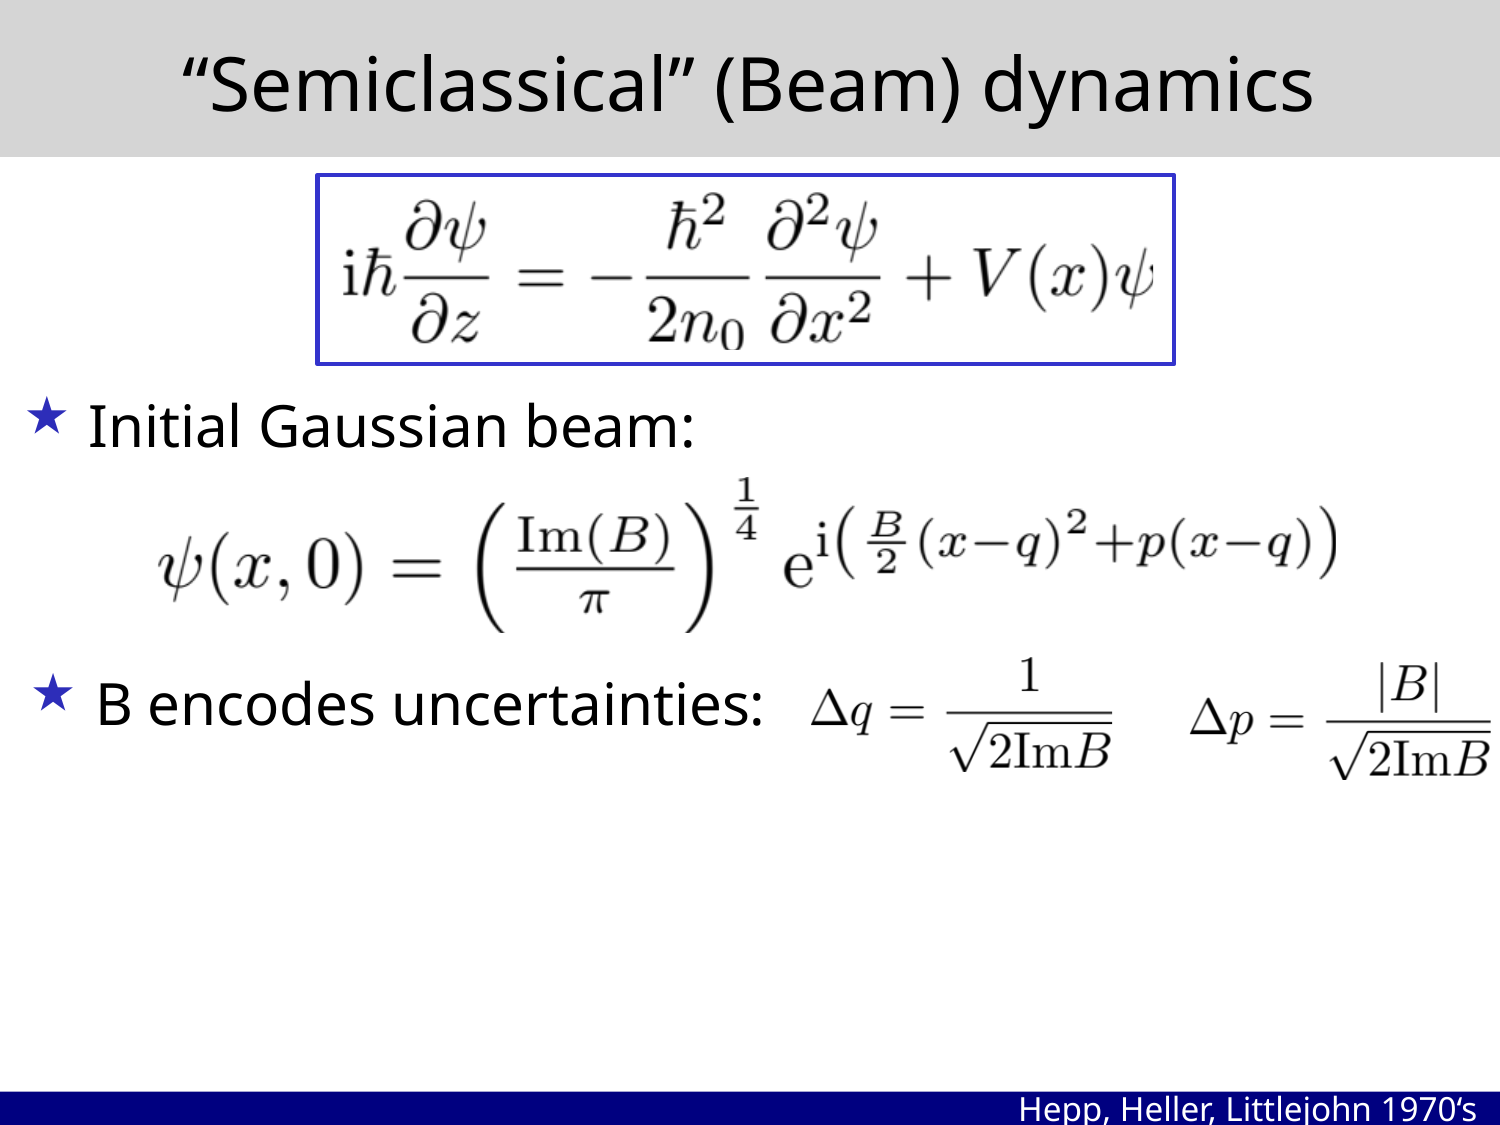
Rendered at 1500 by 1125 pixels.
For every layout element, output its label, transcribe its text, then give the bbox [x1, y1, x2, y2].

text_box [317, 175, 1174, 365]
text_box B encodes uncertainties: [12, 659, 806, 745]
picture [342, 191, 1154, 350]
text_box Hepp, Heller, Littlejohn 1970‘s [69, 1080, 1493, 1125]
title “Semiclassical” (Beam) dynamics [47, 24, 1452, 138]
picture [1189, 661, 1491, 781]
text_box Initial Gaussian beam: [6, 382, 1494, 467]
picture [810, 656, 1113, 772]
picture [156, 477, 1337, 634]
